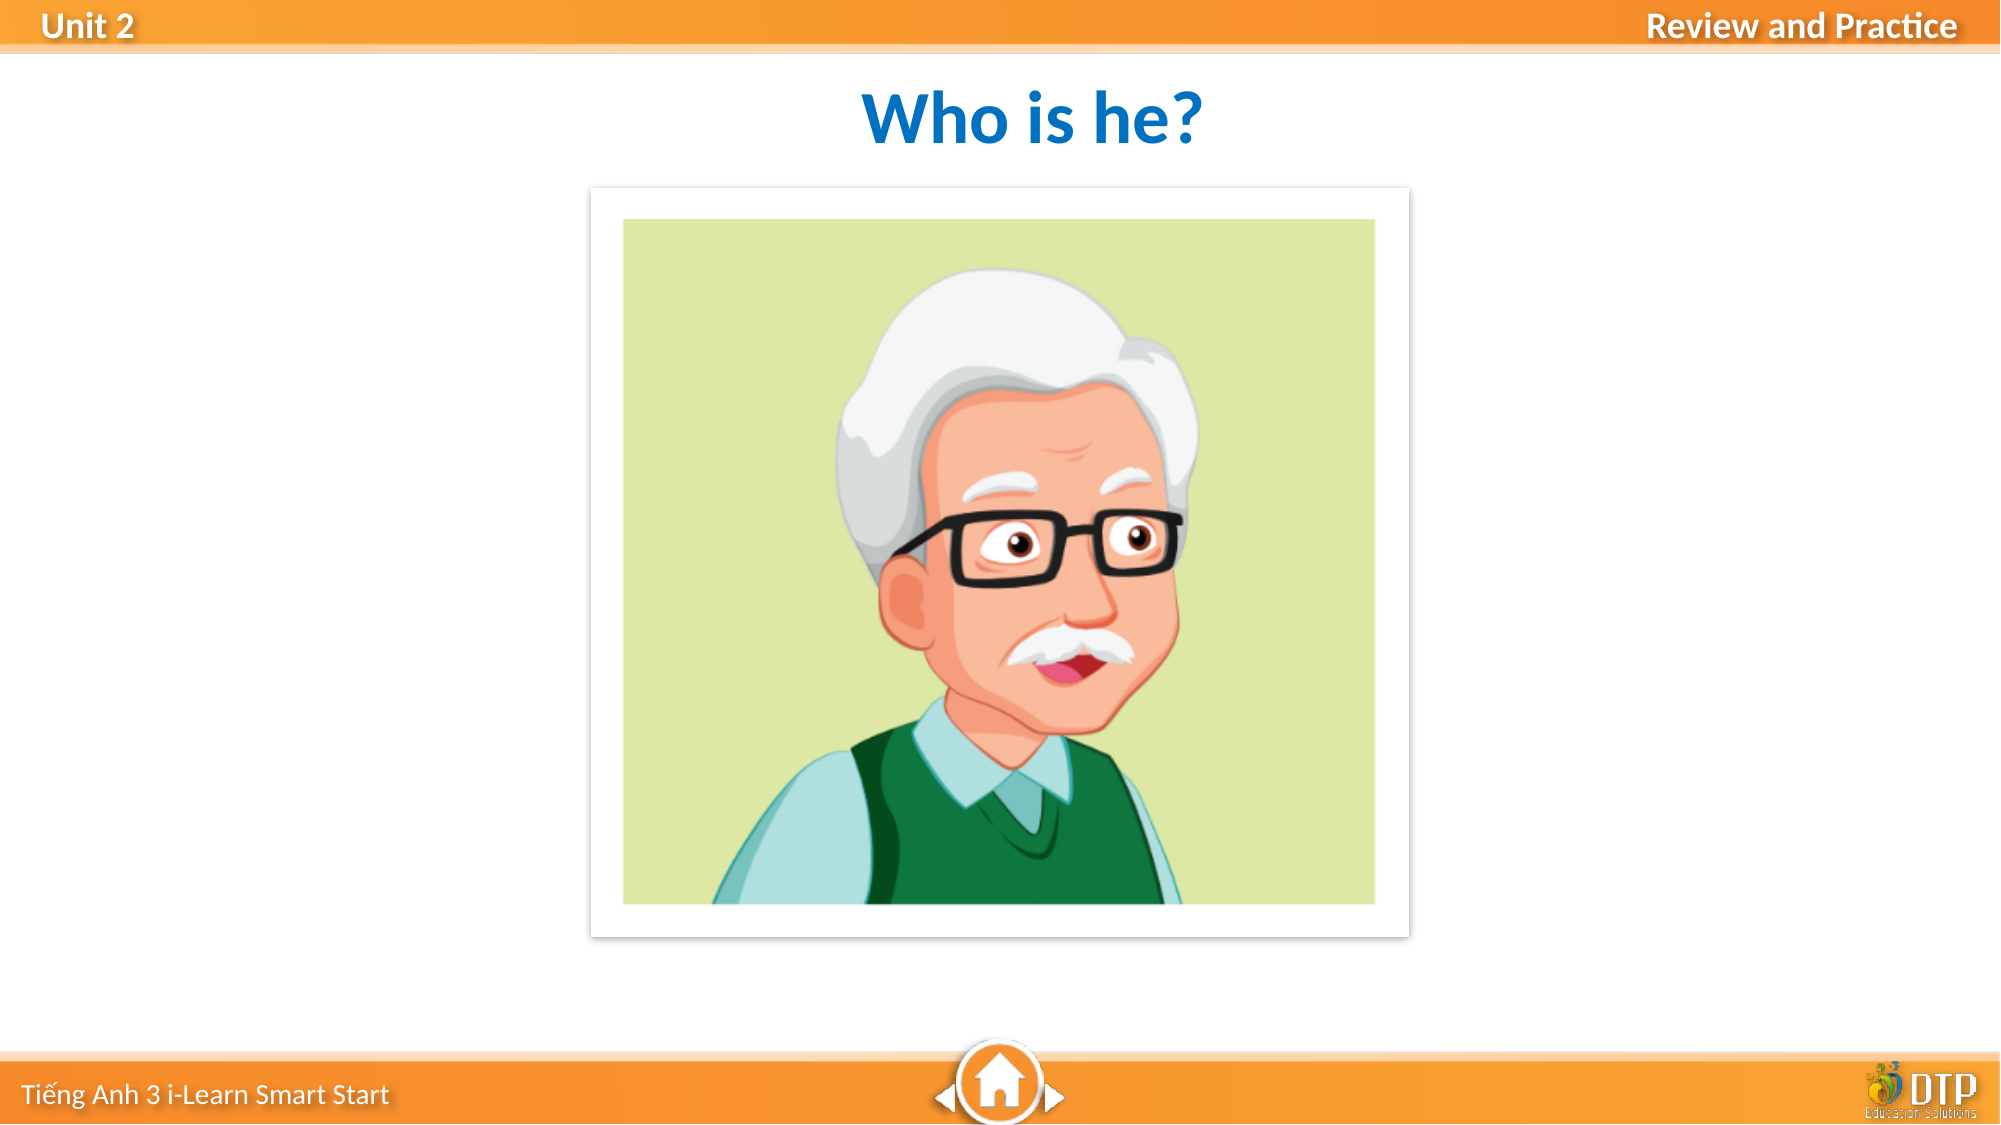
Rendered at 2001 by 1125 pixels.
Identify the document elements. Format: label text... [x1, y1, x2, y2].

picture [0, 0, 2000, 1125]
text_box Who is he? [554, 61, 1512, 166]
